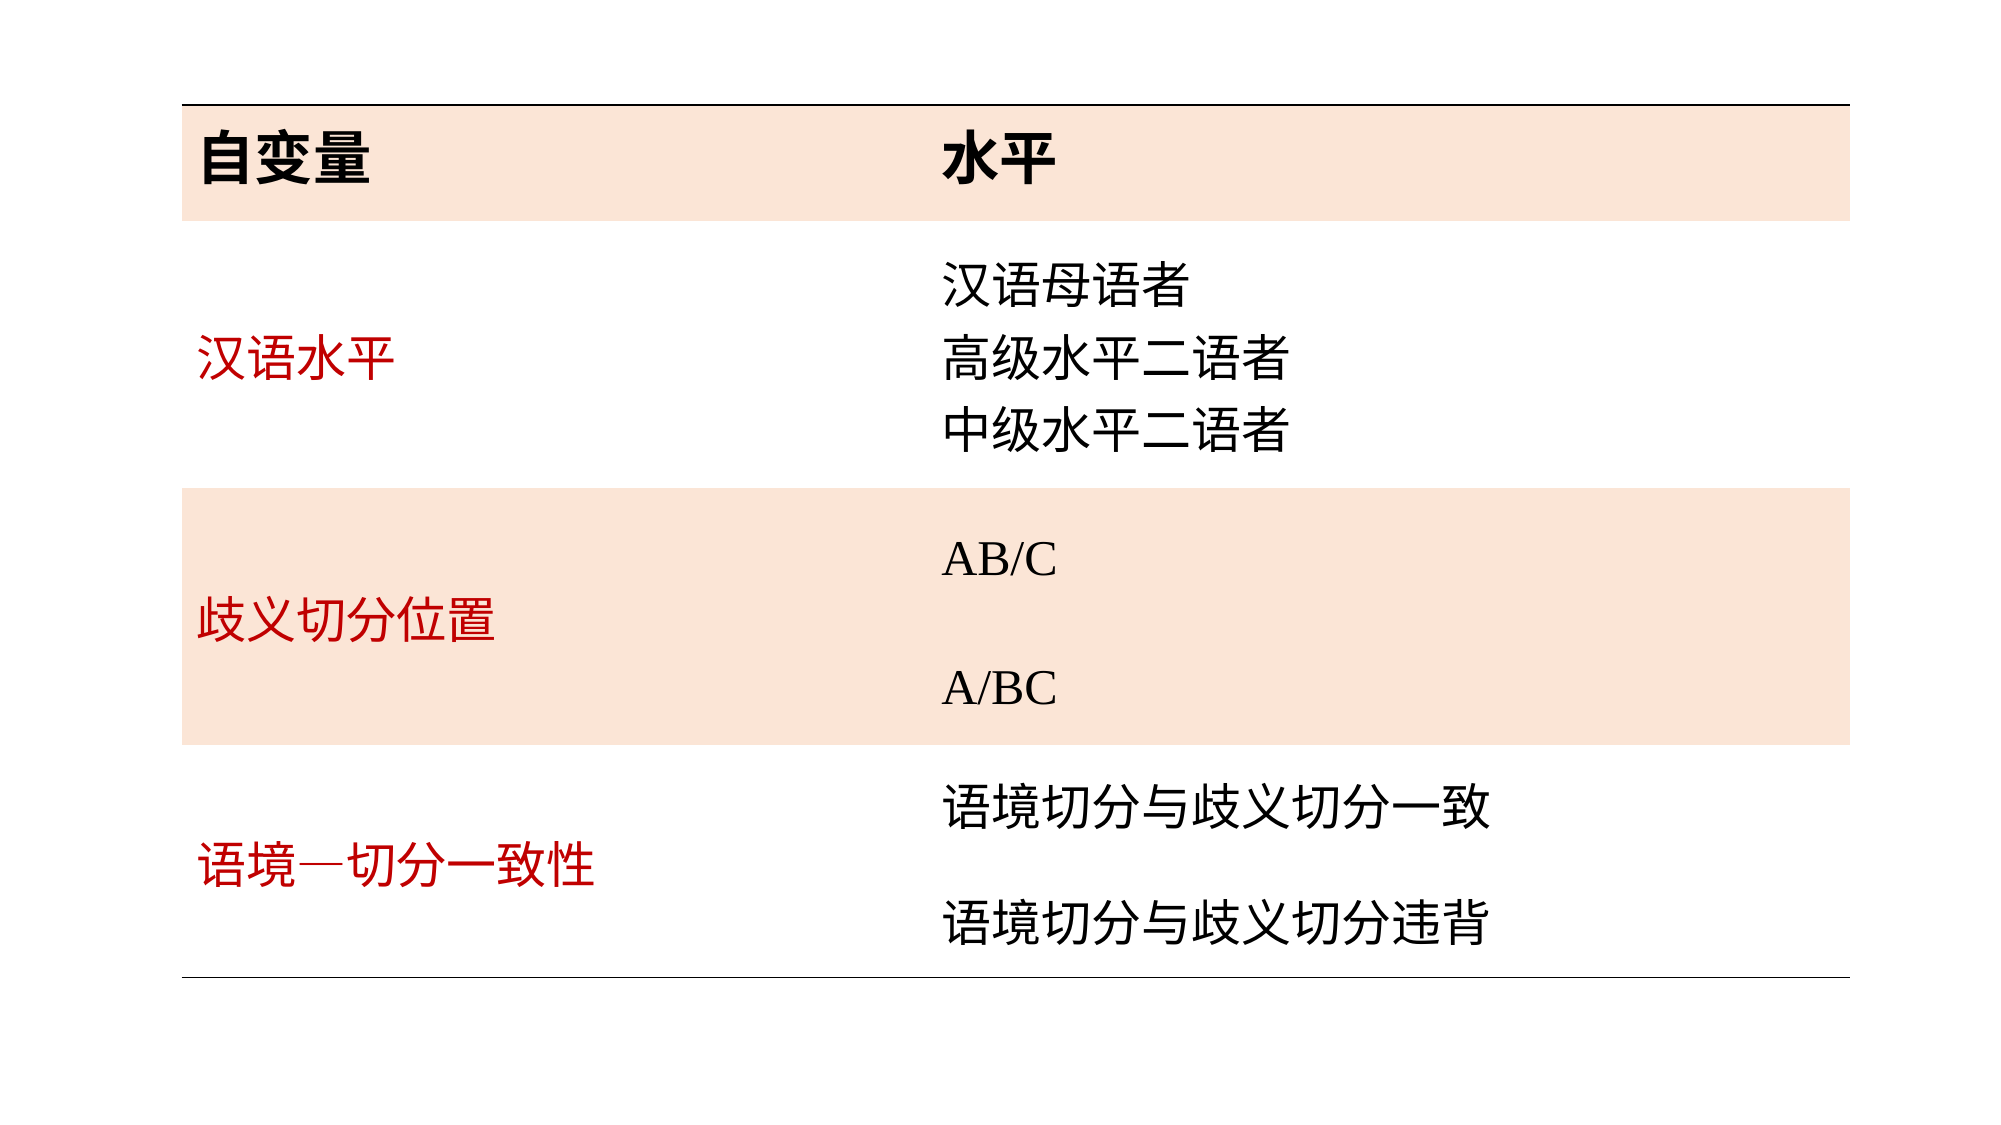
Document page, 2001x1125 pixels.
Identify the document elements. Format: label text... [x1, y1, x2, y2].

table_cell AB/C [926, 488, 1850, 629]
table_cell 语境—切分一致性 [182, 745, 926, 977]
table_cell 语境切分与歧义切分违背 [926, 861, 1850, 977]
table_cell A/BC [926, 629, 1850, 745]
table_cell 汉语母语者 高级水平二语者 中级水平二语者 [926, 221, 1850, 488]
table_cell 汉语水平 [182, 221, 926, 488]
table_cell 歧义切分位置 [182, 488, 926, 745]
table_cell 语境切分与歧义切分一致 [926, 745, 1850, 861]
table_header 自变量 [182, 106, 926, 221]
table_header 水平 [926, 106, 1850, 221]
